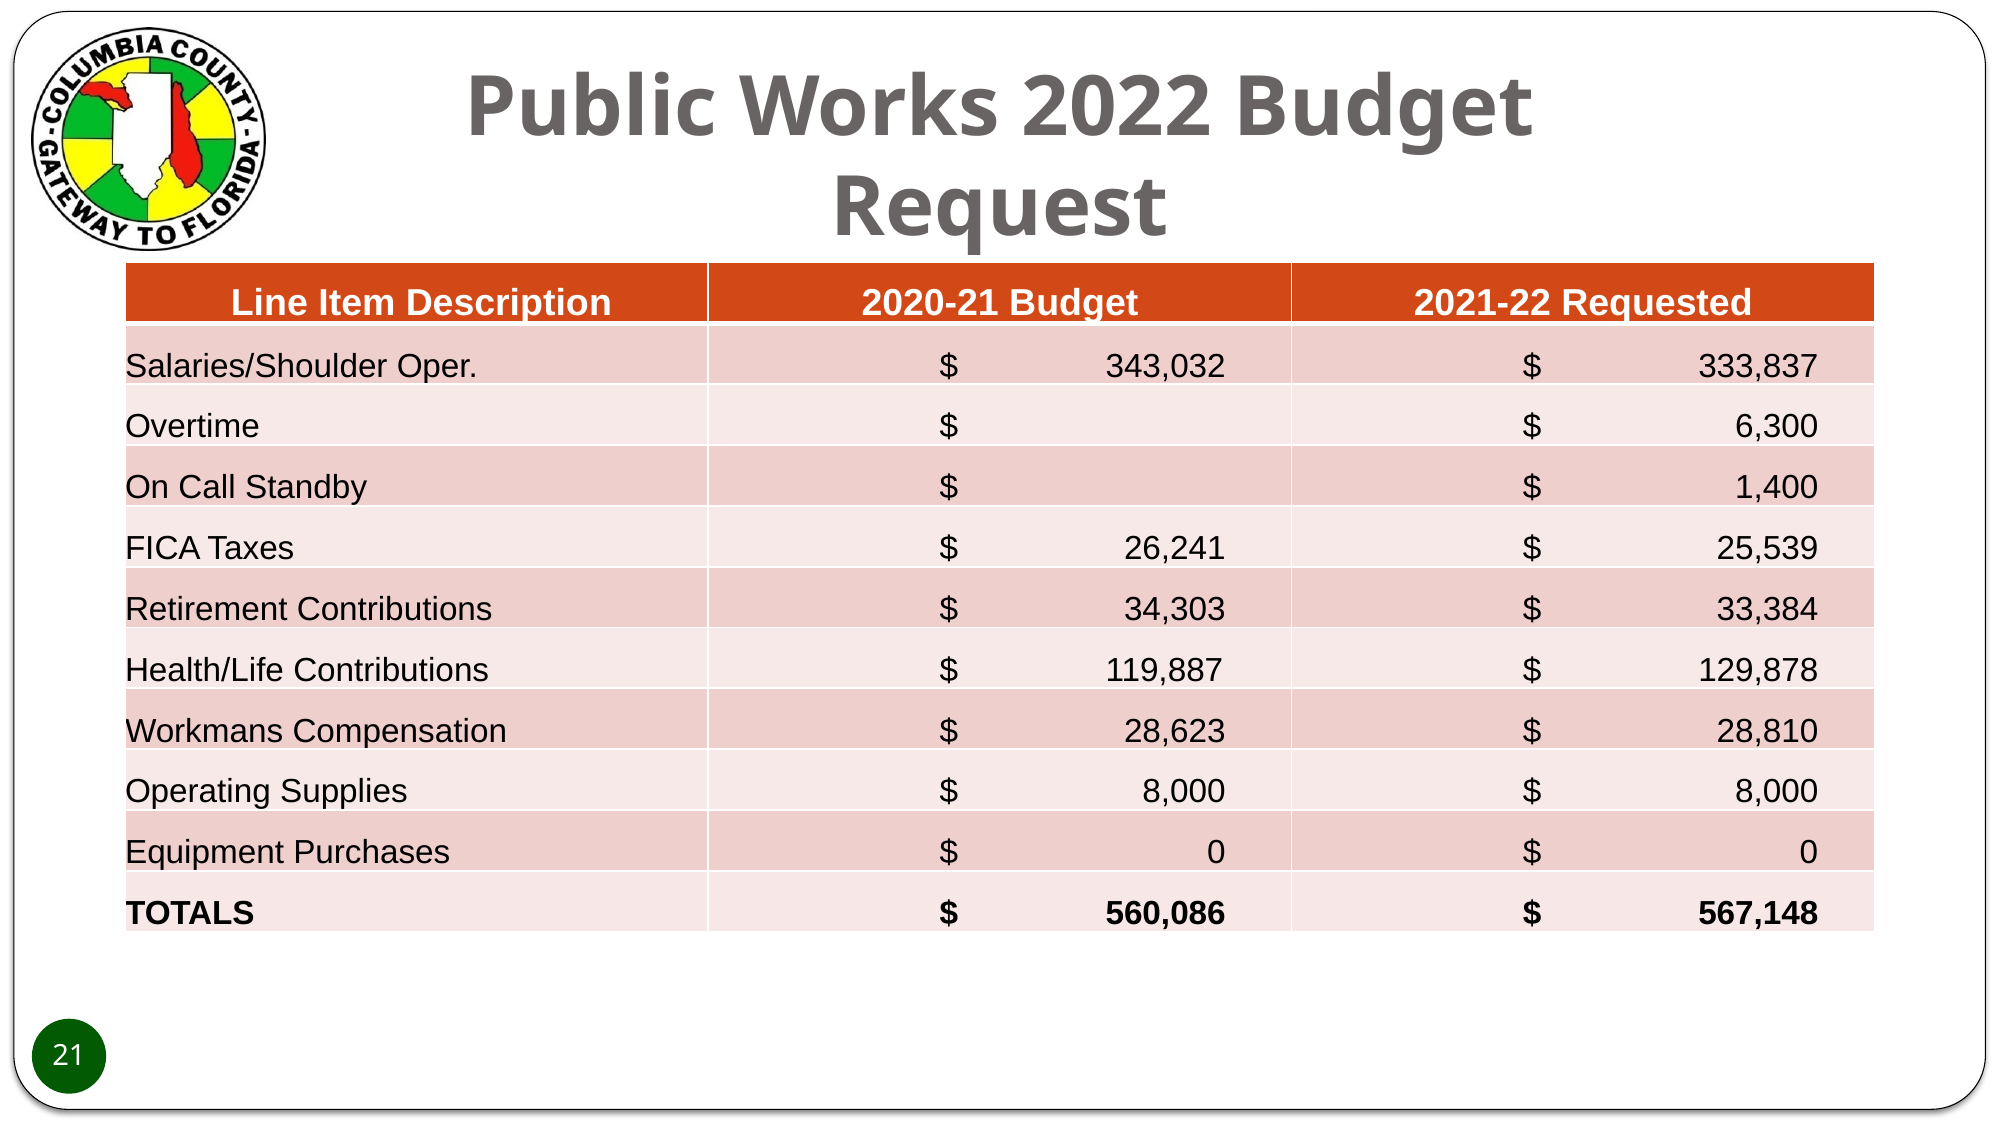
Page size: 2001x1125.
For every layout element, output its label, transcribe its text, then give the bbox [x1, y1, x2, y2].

table_cell $ 8,000 [709, 750, 1291, 809]
table_cell $ 129,878 [1292, 628, 1874, 687]
table_header Line Item Description [126, 263, 707, 321]
table_header 2021-22 Requested [1292, 263, 1874, 321]
table_cell Workmans Compensation [126, 689, 707, 748]
table_cell Salaries/Shoulder Oper. [126, 326, 707, 383]
table_cell $ 8,000 [1292, 750, 1874, 809]
table_cell $ 1,400 [1292, 446, 1874, 505]
table_cell Health/Life Contributions [126, 628, 707, 687]
table_cell $ 560,086 [709, 872, 1291, 931]
table_cell Operating Supplies [126, 750, 707, 809]
table_cell $ 28,810 [1292, 689, 1874, 748]
table_cell On Call Standby [126, 446, 707, 505]
table_cell $ 333,837 [1292, 326, 1874, 383]
table_cell TOTALS [126, 872, 707, 931]
table_cell $ 25,539 [1292, 507, 1874, 566]
title Public Works 2022 Budget Request Shoulder Operation [324, 45, 1675, 233]
table_cell $ 34,303 [709, 568, 1291, 627]
table_header 2020-21 Budget [709, 263, 1291, 321]
table_cell $ 119,887 [709, 628, 1291, 687]
table_cell $ [709, 385, 1291, 444]
table_cell $ [709, 446, 1291, 505]
table_cell $ 26,241 [709, 507, 1291, 566]
table_cell $ 33,384 [1292, 568, 1874, 627]
table_cell $ 6,300 [1292, 385, 1874, 444]
table_cell $ 343,032 [709, 326, 1291, 383]
table_cell $ 0 [1292, 811, 1874, 870]
table_cell $ 567,148 [1292, 872, 1874, 931]
table_cell $ 0 [709, 811, 1291, 870]
table_cell Retirement Contributions [126, 568, 707, 627]
picture [31, 27, 266, 251]
table_cell $ 28,623 [709, 689, 1291, 748]
slide_number 21 [31, 1018, 107, 1094]
table_cell Overtime [126, 385, 707, 444]
table_cell Equipment Purchases [126, 811, 707, 870]
table_cell FICA Taxes [126, 507, 707, 566]
